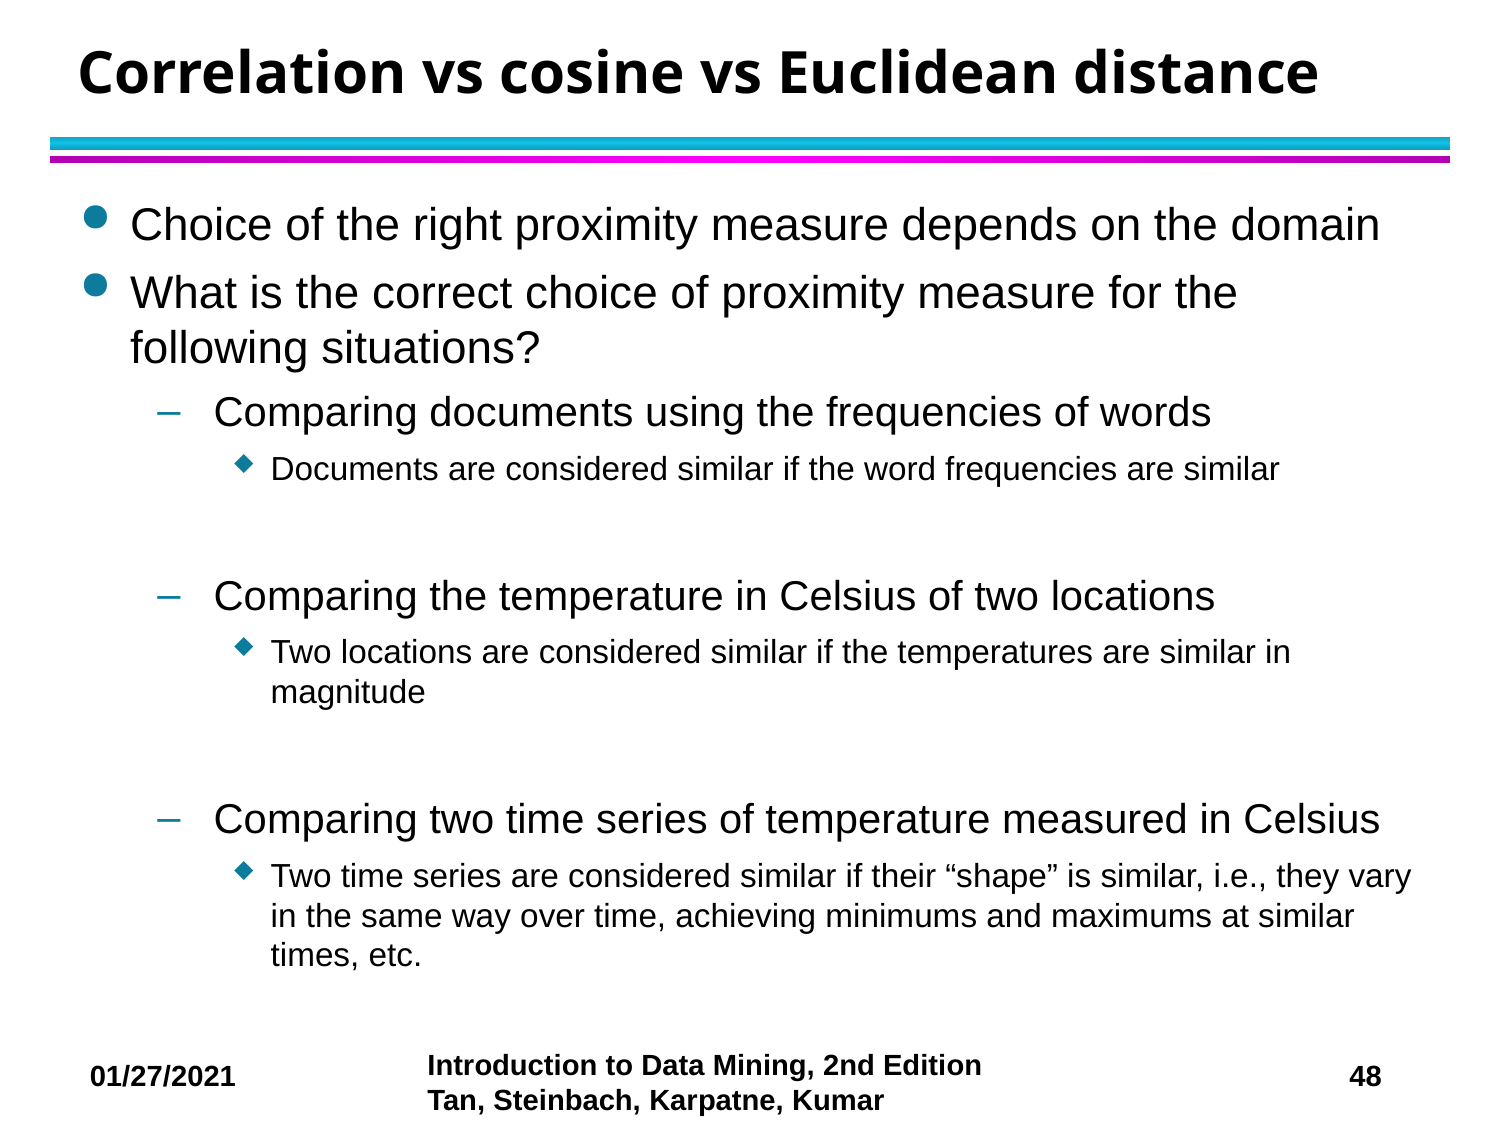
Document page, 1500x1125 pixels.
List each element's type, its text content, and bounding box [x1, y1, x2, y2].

title Correlation vs cosine vs Euclidean distance [62, 24, 1421, 113]
list Choice of the right proximity measure depends on the domain What is the correct choice of proximity measure for the following situations? Comparing documents using the frequencies of words Documents are considered similar if the word frequencies are similar Comparing the temperature in Celsius of two locations Two locations are considered similar if the temperatures are similar in magnitude Comparing two time series of temperature measured in Celsius Two time series are considered similar if their “shape” is similar, i.e., they vary in the same way over time, achieving minimums and maximums at similar times, etc. [67, 187, 1432, 1038]
